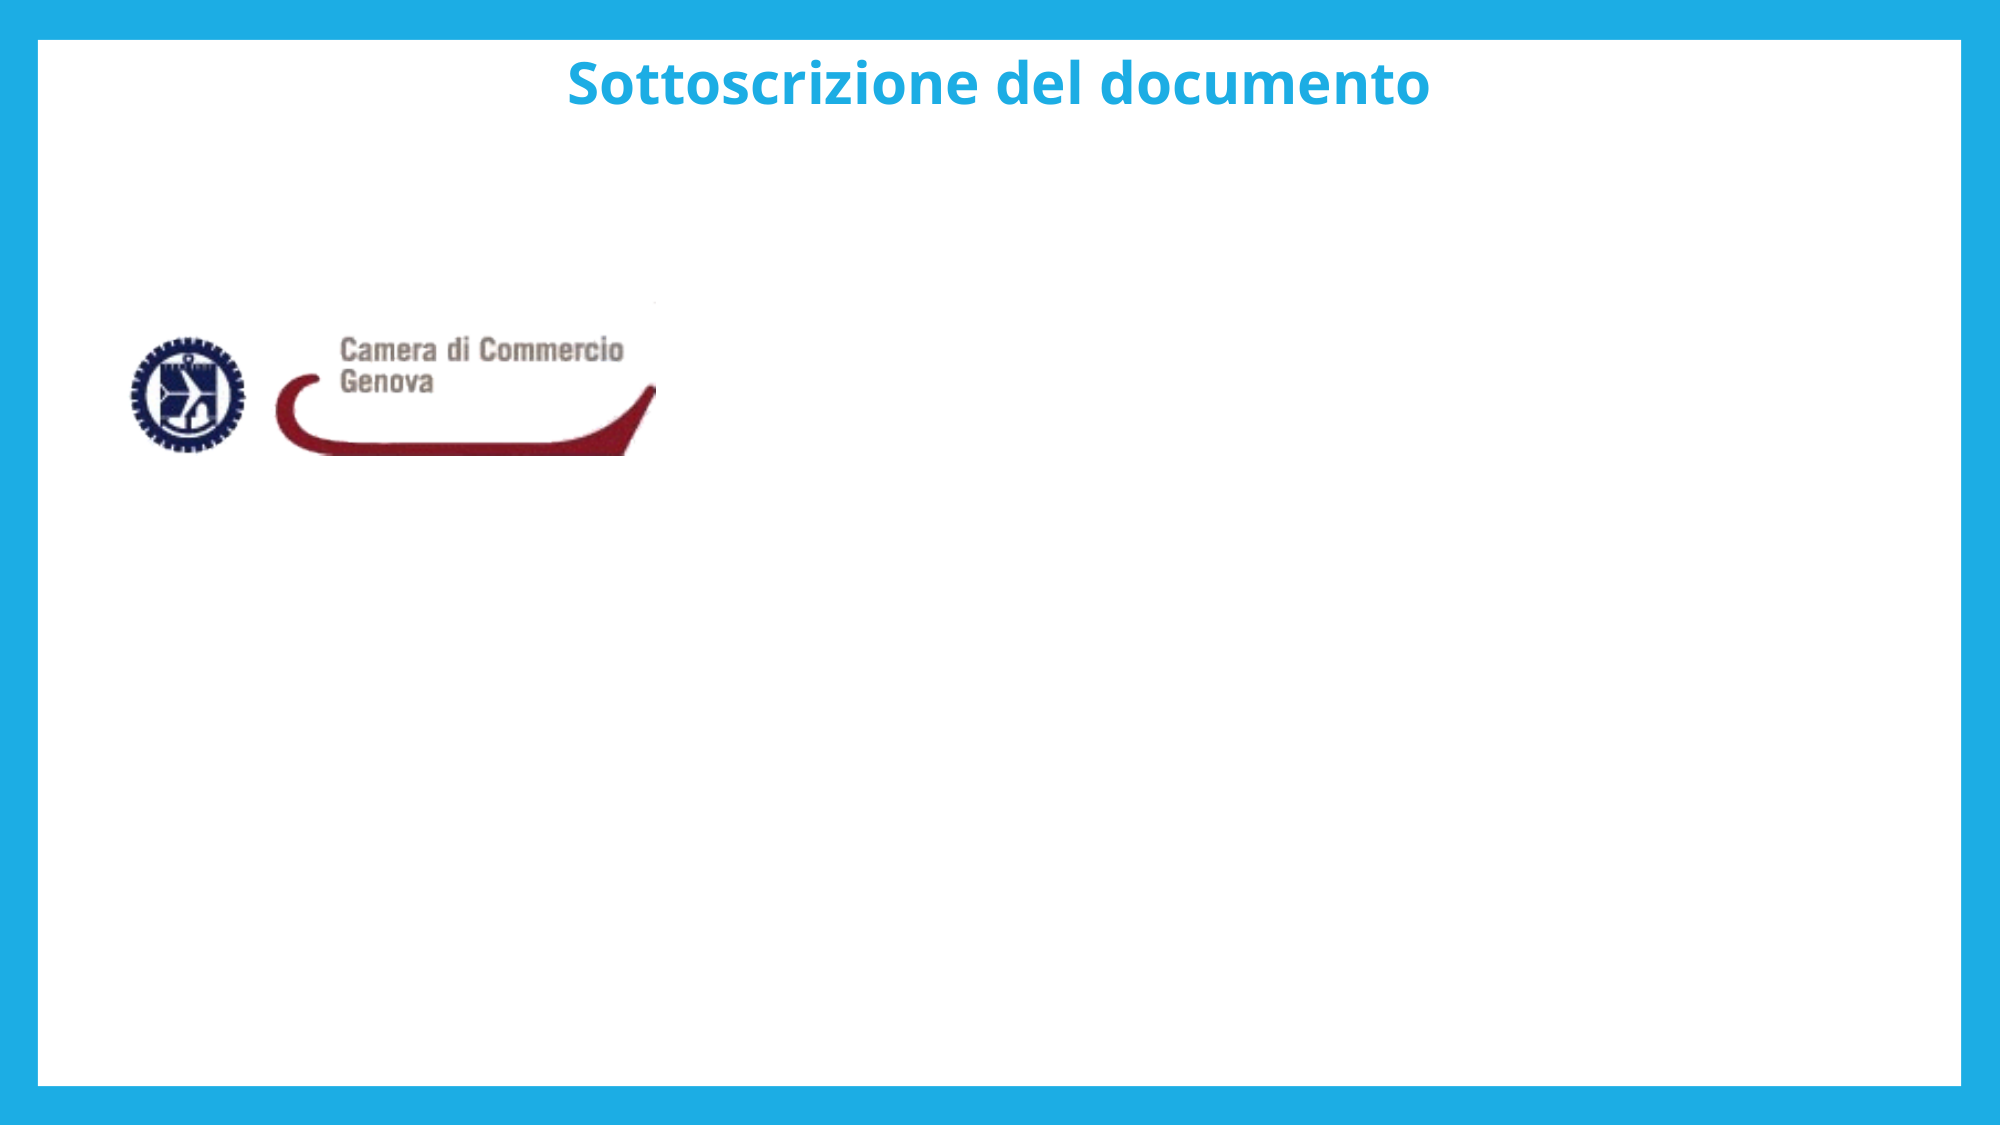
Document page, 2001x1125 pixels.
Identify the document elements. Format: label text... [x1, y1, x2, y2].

text_box Sottoscrizione del documento [78, 46, 1921, 155]
picture [88, 300, 657, 456]
